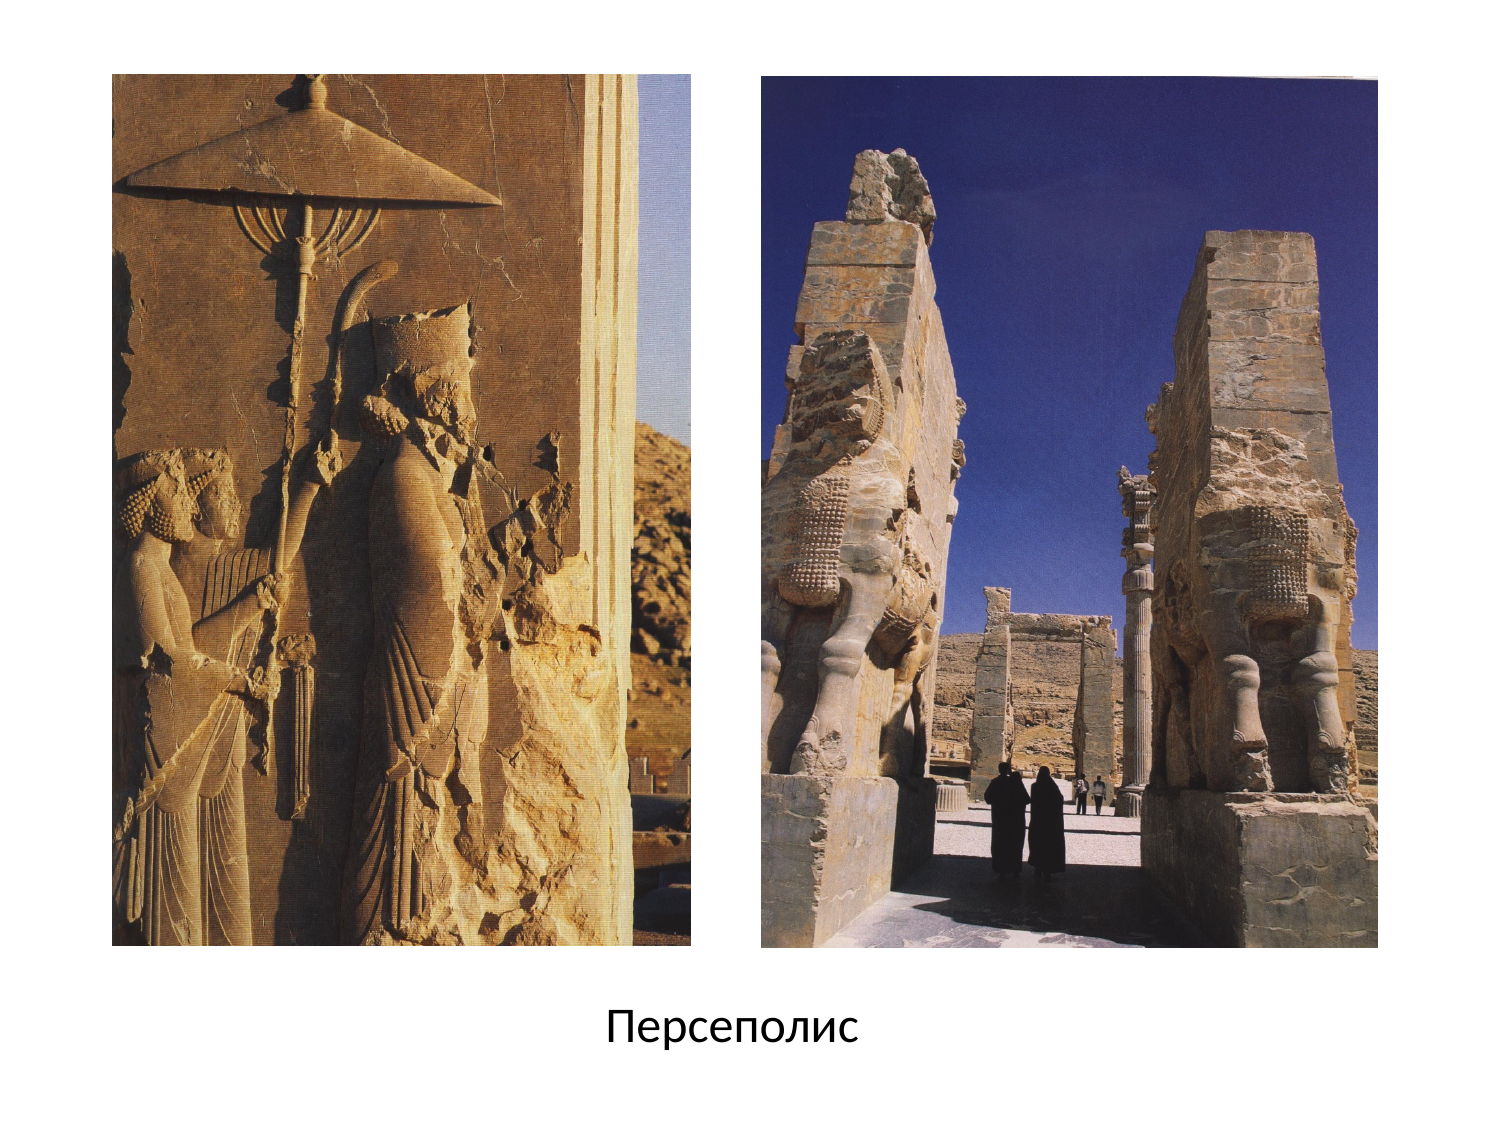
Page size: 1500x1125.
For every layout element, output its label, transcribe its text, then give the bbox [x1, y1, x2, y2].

text_box Персеполис [442, 985, 1022, 1060]
picture [112, 74, 692, 946]
picture [761, 76, 1378, 948]
